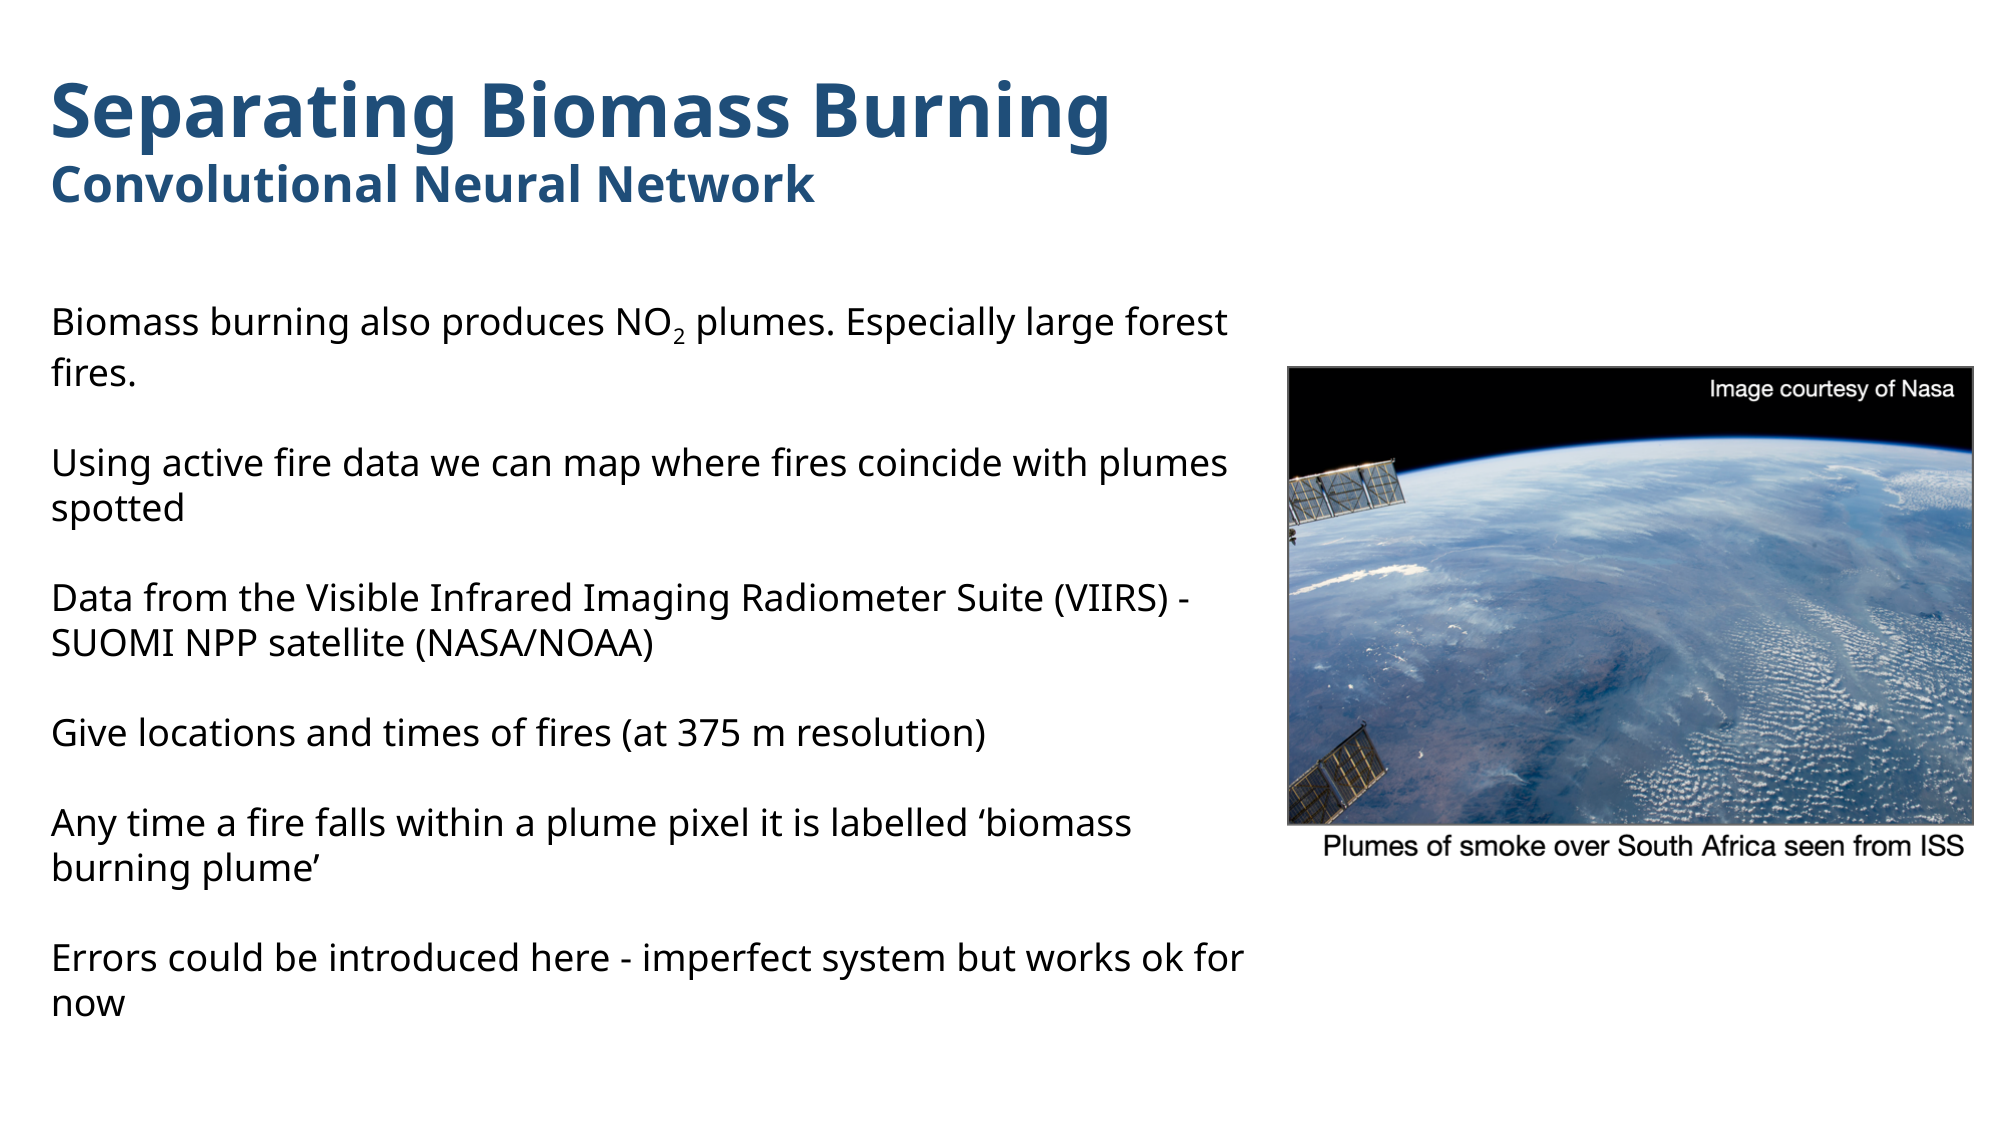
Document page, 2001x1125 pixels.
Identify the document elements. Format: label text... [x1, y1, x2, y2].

picture [1287, 366, 1974, 867]
text_box Biomass burning also produces NO2 plumes. Especially large forest fires. Using active fire data we can map where fires coincide with plumes spotted Data from the Visible Infrared Imaging Radiometer Suite (VIIRS) - SUOMI NPP satellite (NASA/NOAA) Give locations and times of fires (at 375 m resolution) Any time a fire falls within a plume pixel it is labelled ‘biomass burning plume’ Errors could be introduced here - imperfect system but works ok for now [36, 290, 1288, 1032]
text_box Separating Biomass Burning Convolutional Neural Network [35, 55, 1966, 221]
